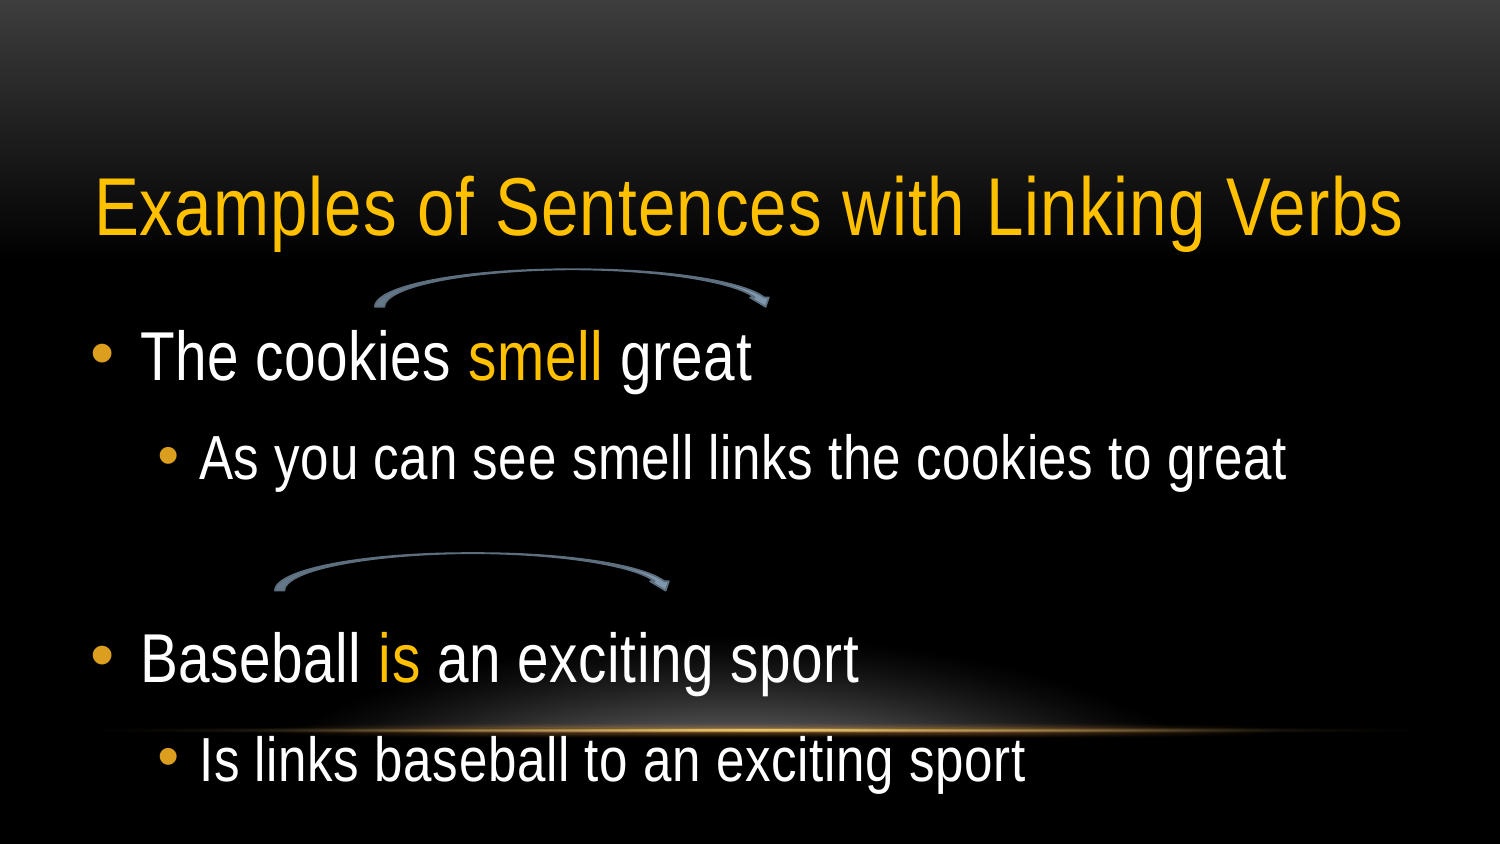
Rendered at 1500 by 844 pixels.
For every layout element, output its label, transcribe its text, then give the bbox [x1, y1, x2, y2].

picture [0, 0, 1500, 844]
title Examples of Sentences with Linking Verbs [75, 118, 1425, 196]
text_box [374, 268, 770, 308]
text_box [274, 552, 670, 592]
list The cookies smell great As you can see smell links the cookies to great Baseball is an exciting sport Is links baseball to an exciting sport [75, 196, 1425, 807]
